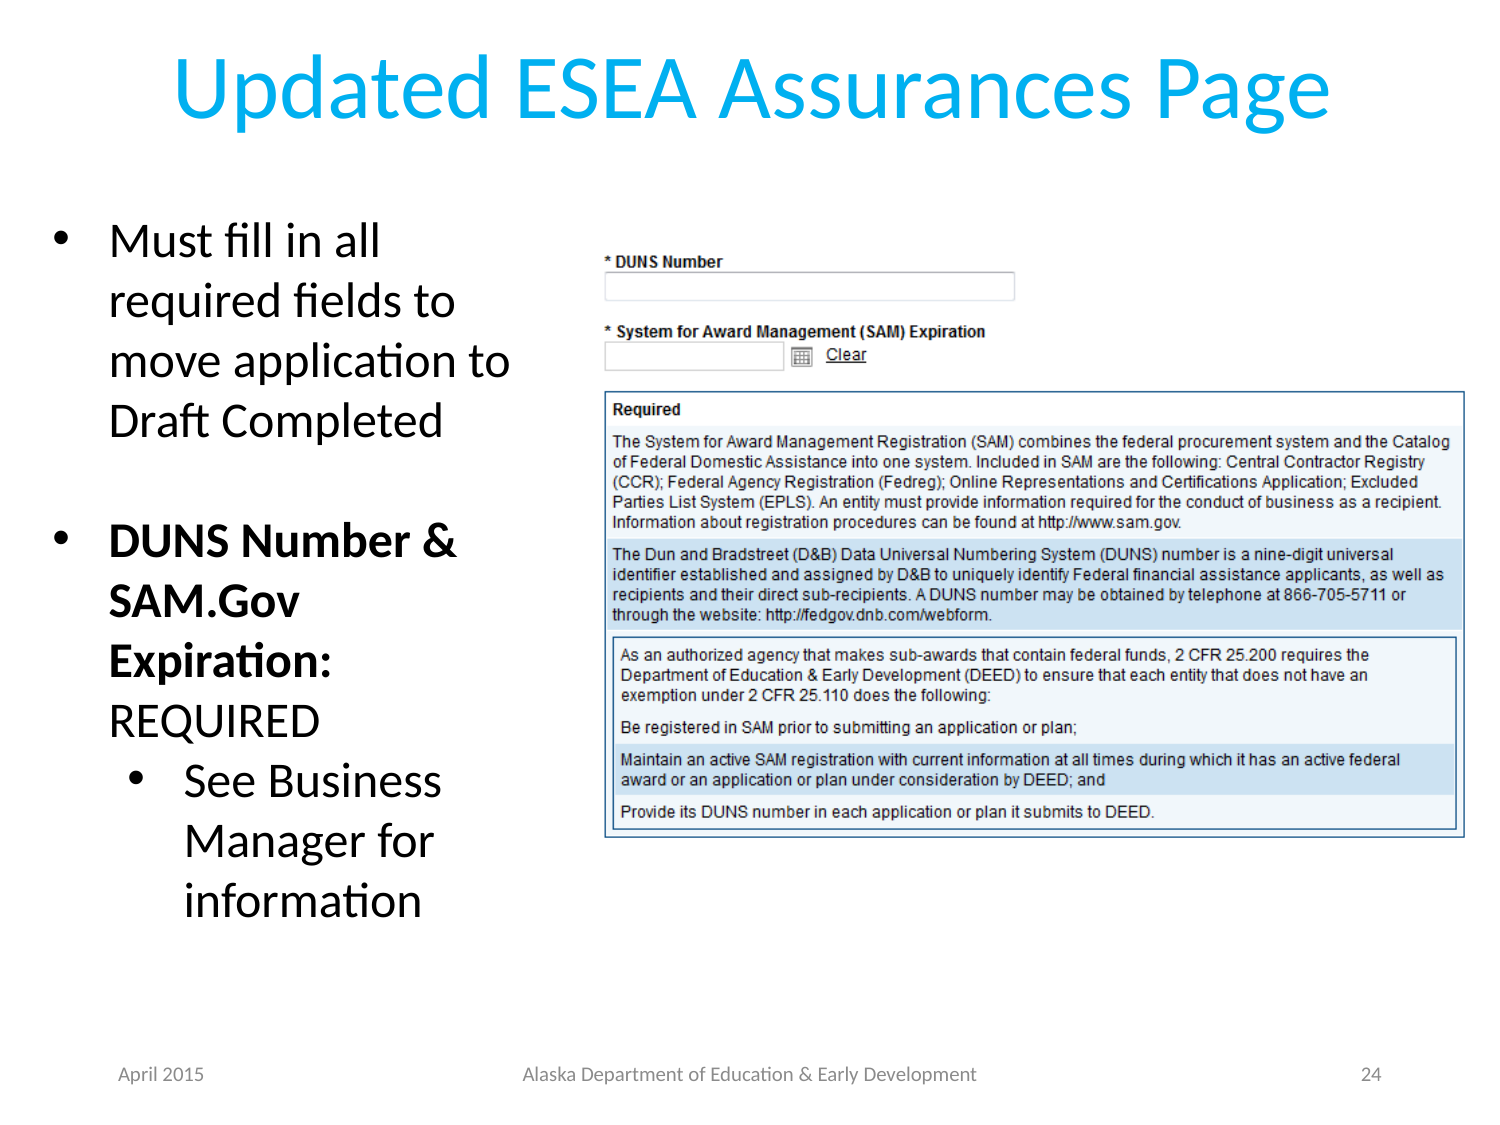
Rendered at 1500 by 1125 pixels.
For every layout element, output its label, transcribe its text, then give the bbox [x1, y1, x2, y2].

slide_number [103, 1042, 441, 1103]
text_box Updated ESEA Assurances Page [154, 19, 1352, 145]
picture [594, 241, 1473, 842]
footer Alaska Department of Education & Early Development [496, 1042, 1004, 1103]
text_box Must fill in all required fields to move application to Draft Completed DUNS Number & SAM.Gov Expiration: REQUIRED See Business Manager for information [37, 200, 532, 935]
slide_number 24 [1059, 1042, 1397, 1103]
